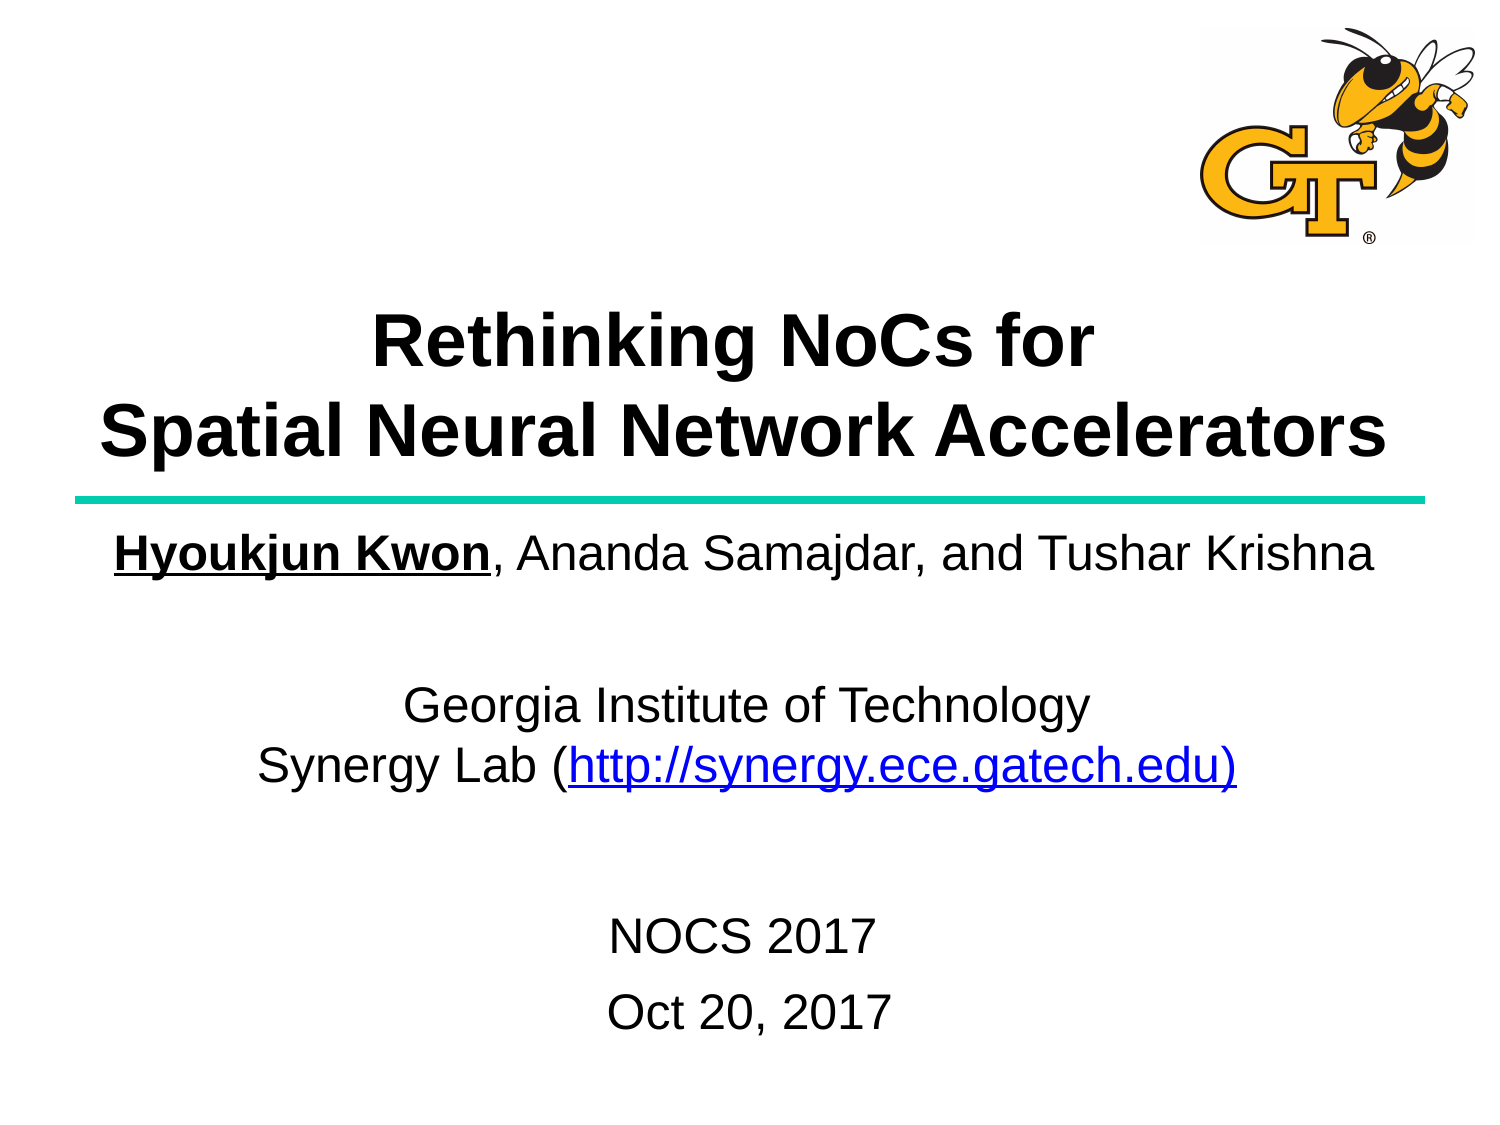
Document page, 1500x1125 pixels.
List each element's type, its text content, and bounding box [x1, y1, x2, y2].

picture [1199, 28, 1476, 244]
text_box NOCS 2017 [593, 896, 893, 972]
title Rethinking NoCs for Spatial Neural Network Accelerators [69, 187, 1420, 479]
text_box Hyoukjun Kwon, Ananda Samajdar, and Tushar Krishna [69, 499, 1420, 588]
text_box Oct 20, 2017 [449, 972, 1050, 1060]
text_box Georgia Institute of Technology Synergy Lab (http://synergy.ece.gatech.edu) [74, 664, 1420, 825]
